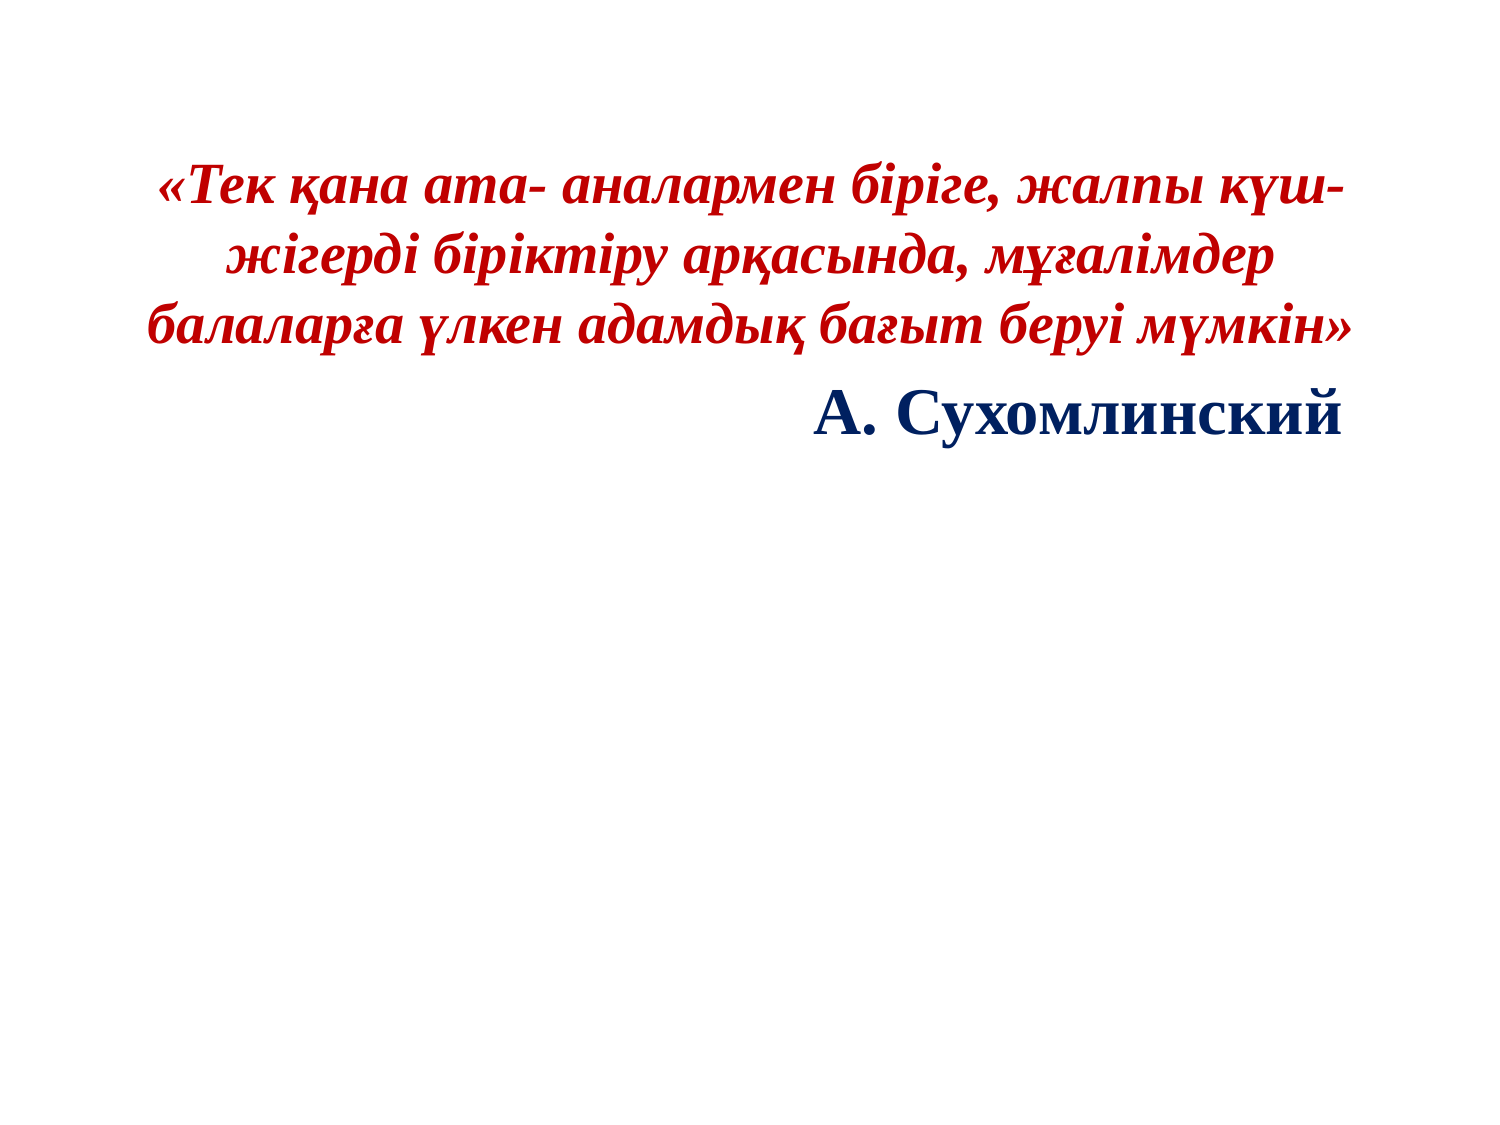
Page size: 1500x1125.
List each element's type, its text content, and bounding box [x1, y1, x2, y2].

list «Тек қана ата- аналармен біріге, жалпы күш- жігерді біріктіру арқасында, мұғалімдер балаларға үлкен адамдық бағыт беруі мүмкін» А. Сухомлинский [76, 137, 1427, 880]
